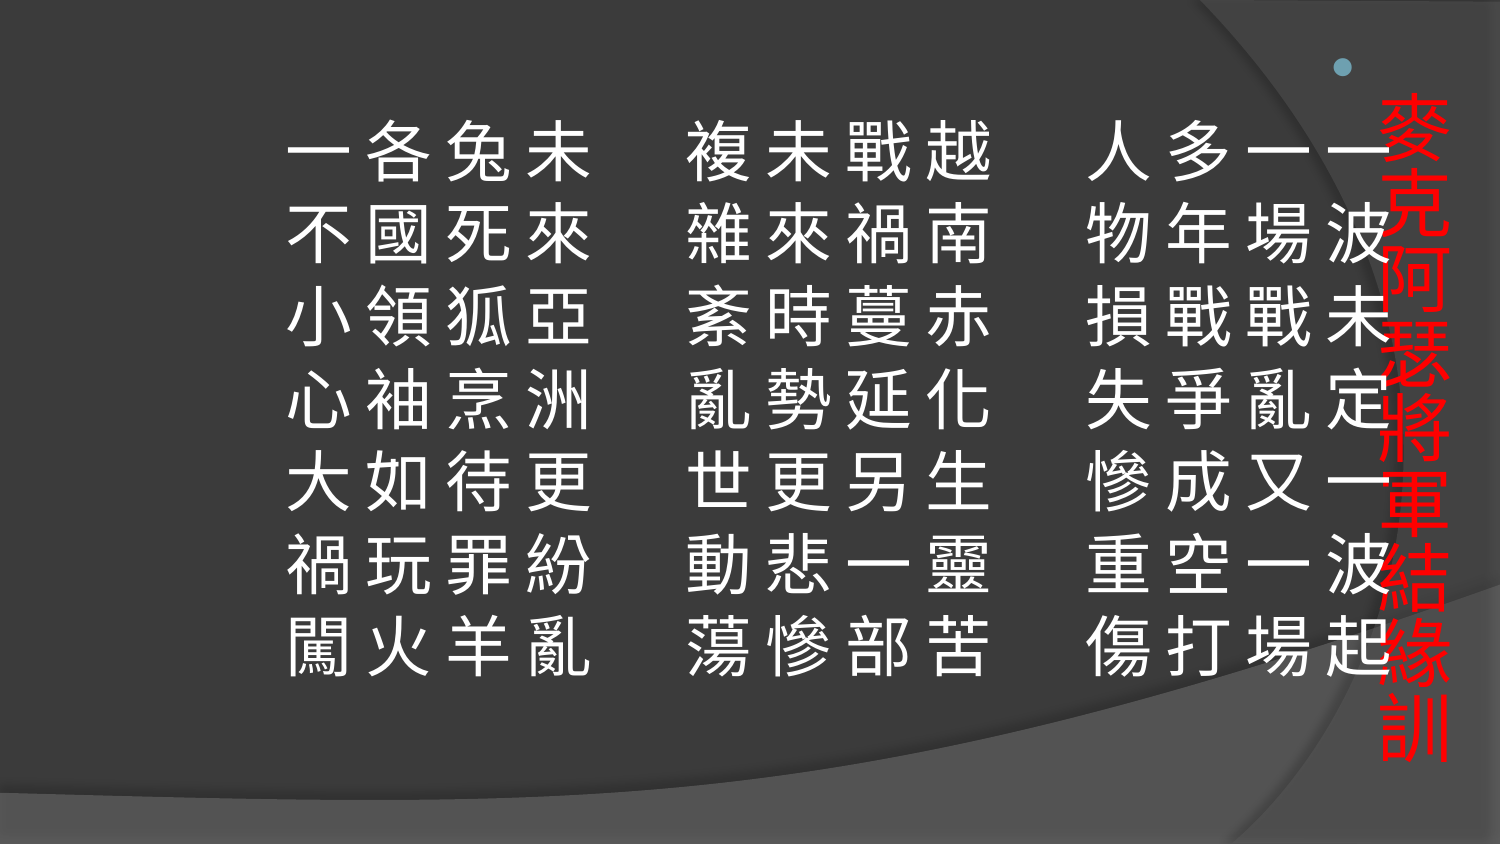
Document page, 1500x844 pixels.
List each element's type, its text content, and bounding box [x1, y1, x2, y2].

title 麥克阿瑟將軍結緣訓 [1352, 43, 1473, 812]
list 一 波 未 定 一 波 起 一 場 戰 亂 又 一 場 多 年 戰 爭 成 空 打 人 物 損 失 慘 重 傷 越 南 赤 化 生 靈 苦 戰 禍 蔓 延 另 一 部 未 來 時 勢 更 悲 慘 複 雜 紊 亂 世 動 蕩 未 來 亞 洲 更 紛 亂 兔 死 狐 烹 待 罪 羊 各 國 領 袖 如 玩 火 一 不 小 心 大 禍 闖 [29, 33, 1329, 812]
